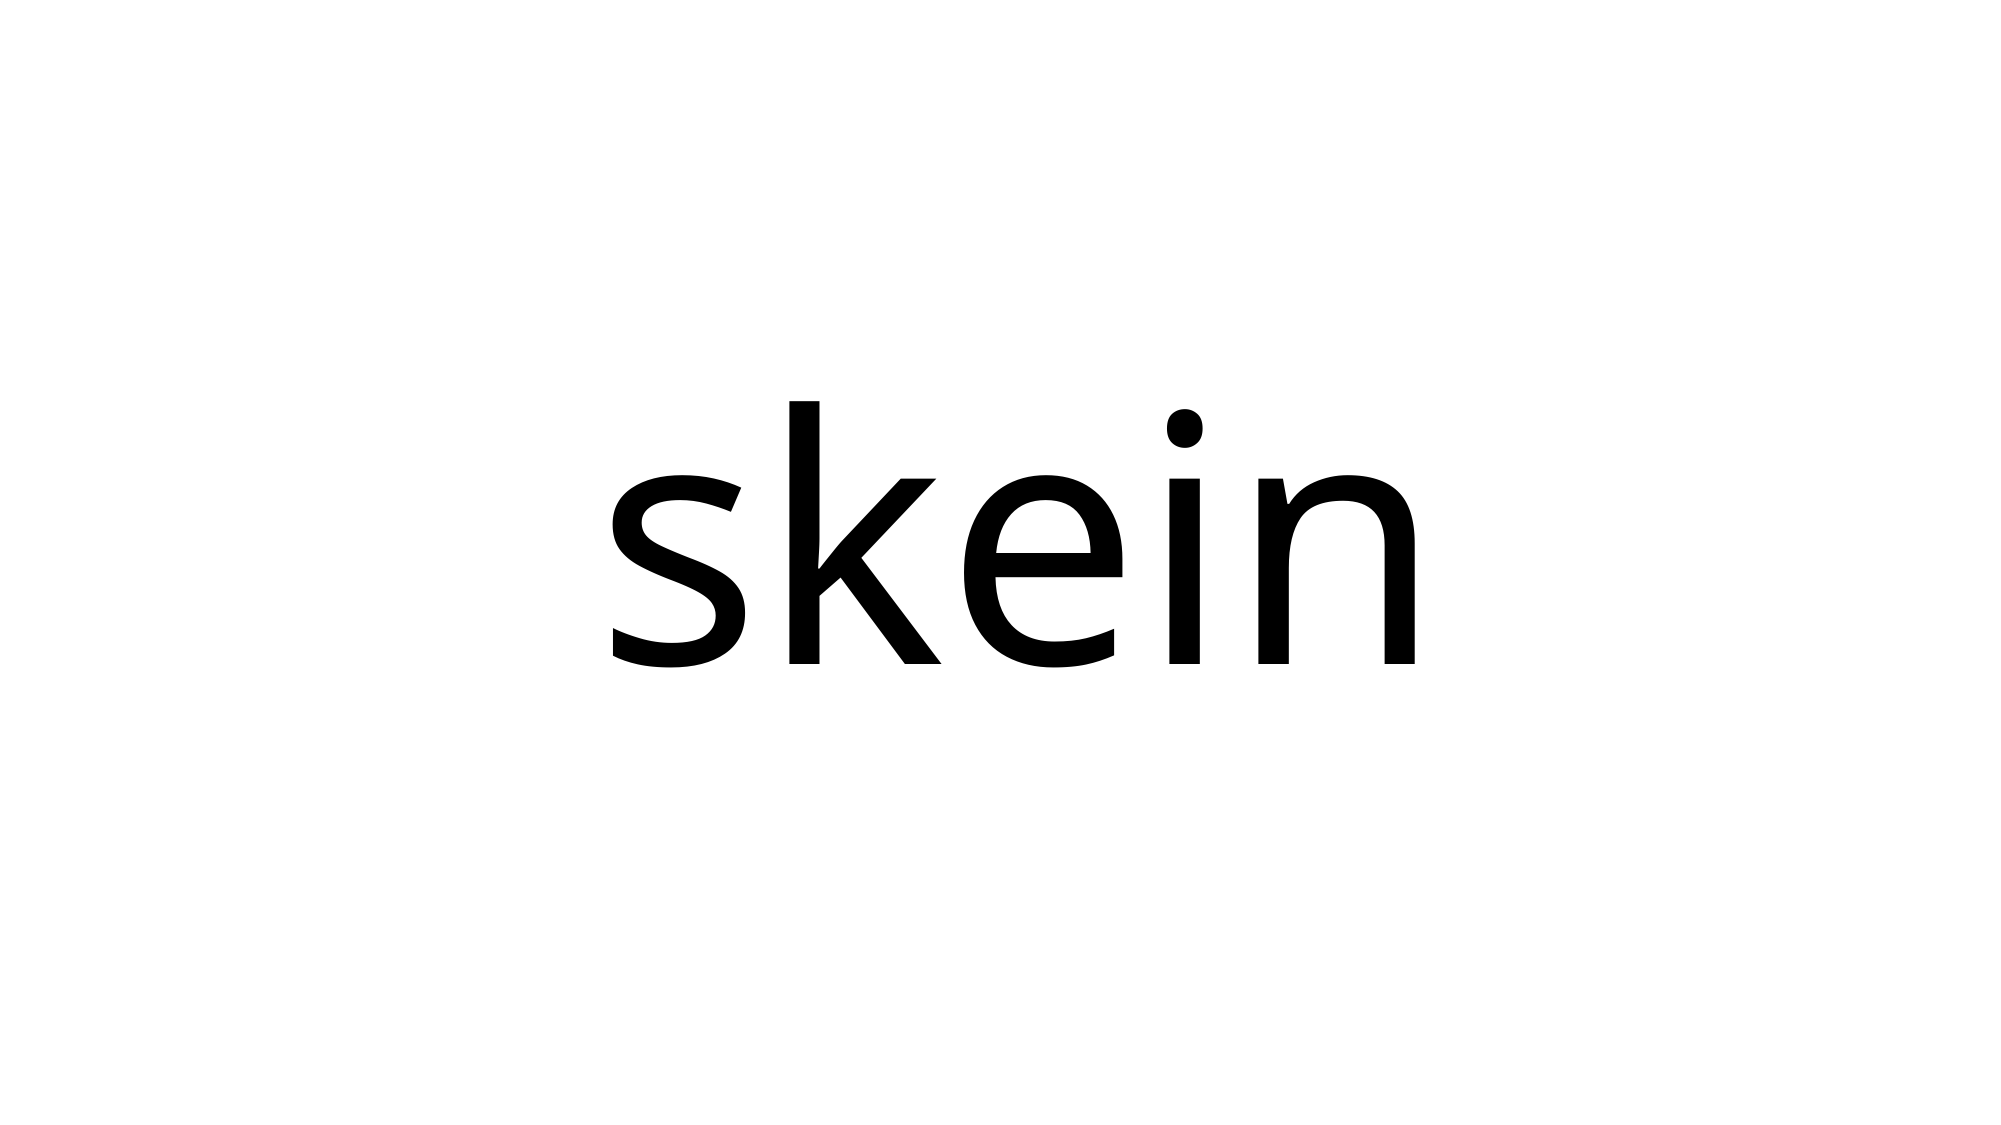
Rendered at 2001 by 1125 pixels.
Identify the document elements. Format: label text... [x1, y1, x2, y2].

text_box skein [157, 443, 1883, 662]
